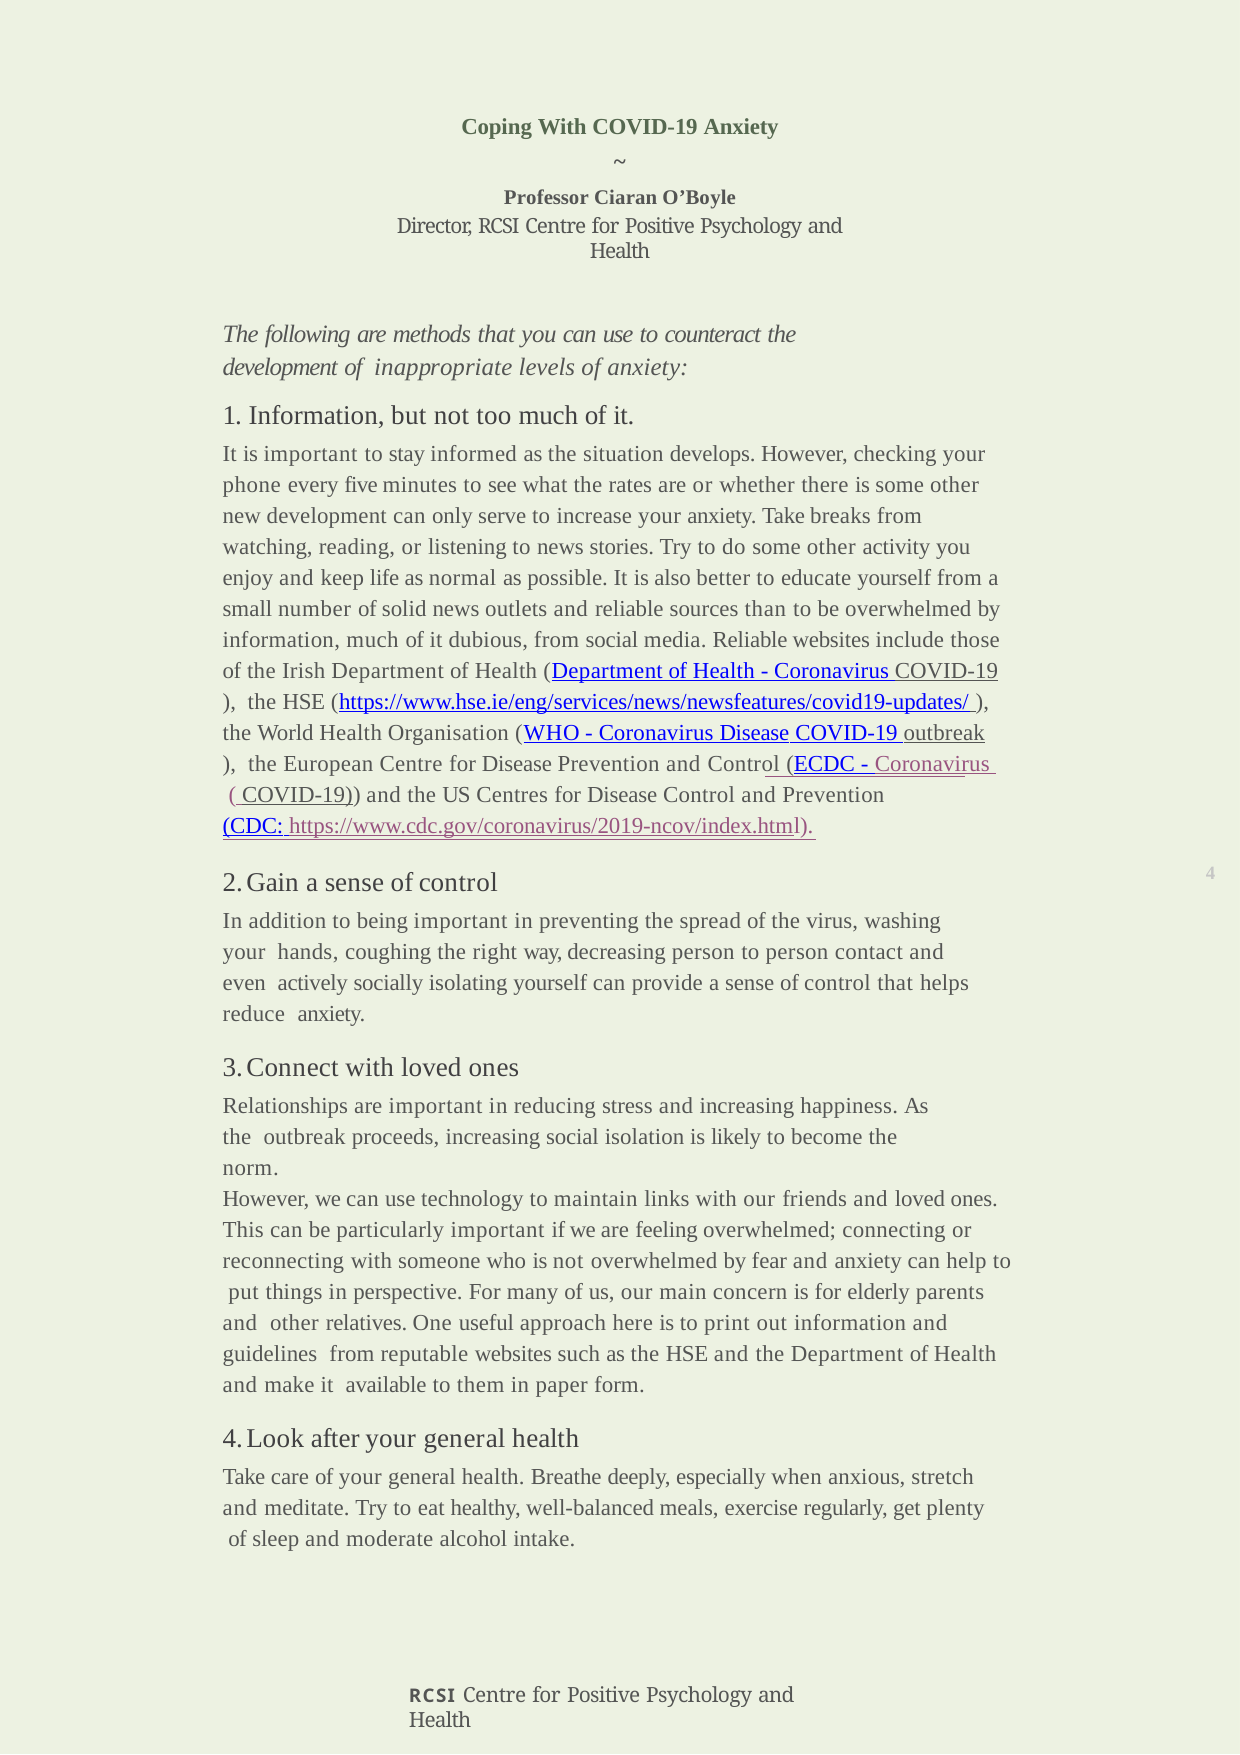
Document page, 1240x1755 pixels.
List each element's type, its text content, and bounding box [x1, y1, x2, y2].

text_box The following are methods that you can use to counteract the development of inappropriate levels of anxiety: 1. Information, but not too much of it. It is important to stay informed as the situation develops. However, checking your phone every five minutes to see what the rates are or whether there is some other new development can only serve to increase your anxiety. Take breaks from watching, reading, or listening to news stories. Try to do some other activity you enjoy and keep life as normal as possible. It is also better to educate yourself from a small number of solid news outlets and reliable sources than to be overwhelmed by information, much of it dubious, from social media. Reliable websites include those of the Irish Department of Health (Department of Health - Coronavirus COVID-19), the HSE (https://www.hse.ie/eng/services/news/newsfeatures/covid19-updates/ ), the World Health Organisation (WHO - Coronavirus Disease COVID-19 outbreak), the European Centre for Disease Prevention and Control (ECDC - Coronavirus ( COVID-19)) and the US Centres for Disease Control and Prevention (CDC: https://www.cdc.gov/coronavirus/2019-ncov/index.html). [220, 312, 1009, 839]
footer RCSI Centre for Positive Psychology and Health [406, 1679, 834, 1755]
text_box Gain a sense of control In addition to being important in preventing the spread of the virus, washing your hands, coughing the right way, decreasing person to person contact and even actively socially isolating yourself can provide a sense of control that helps reduce anxiety. Connect with loved ones Relationships are important in reducing stress and increasing happiness. As the outbreak proceeds, increasing social isolation is likely to become the norm. However, we can use technology to maintain links with our friends and loved ones. This can be particularly important if we are feeling overwhelmed; connecting or reconnecting with someone who is not overwhelmed by fear and anxiety can help to put things in perspective. For many of us, our main concern is for elderly parents and other relatives. One useful approach here is to print out information and guidelines from reputable websites such as the HSE and the Department of Health and make it available to them in paper form. Look after your general health Take care of your general health. Breathe deeply, especially when anxious, stretch and meditate. Try to eat healthy, well-balanced meals, exercise regularly, get plenty of sleep and moderate alcohol intake. [220, 852, 1015, 1551]
text_box 4 [1203, 858, 1218, 884]
text_box Coping With COVID-19 Anxiety ~ Professor Ciaran O’Boyle Director, RCSI Centre for Positive Psychology and Health [381, 102, 859, 264]
